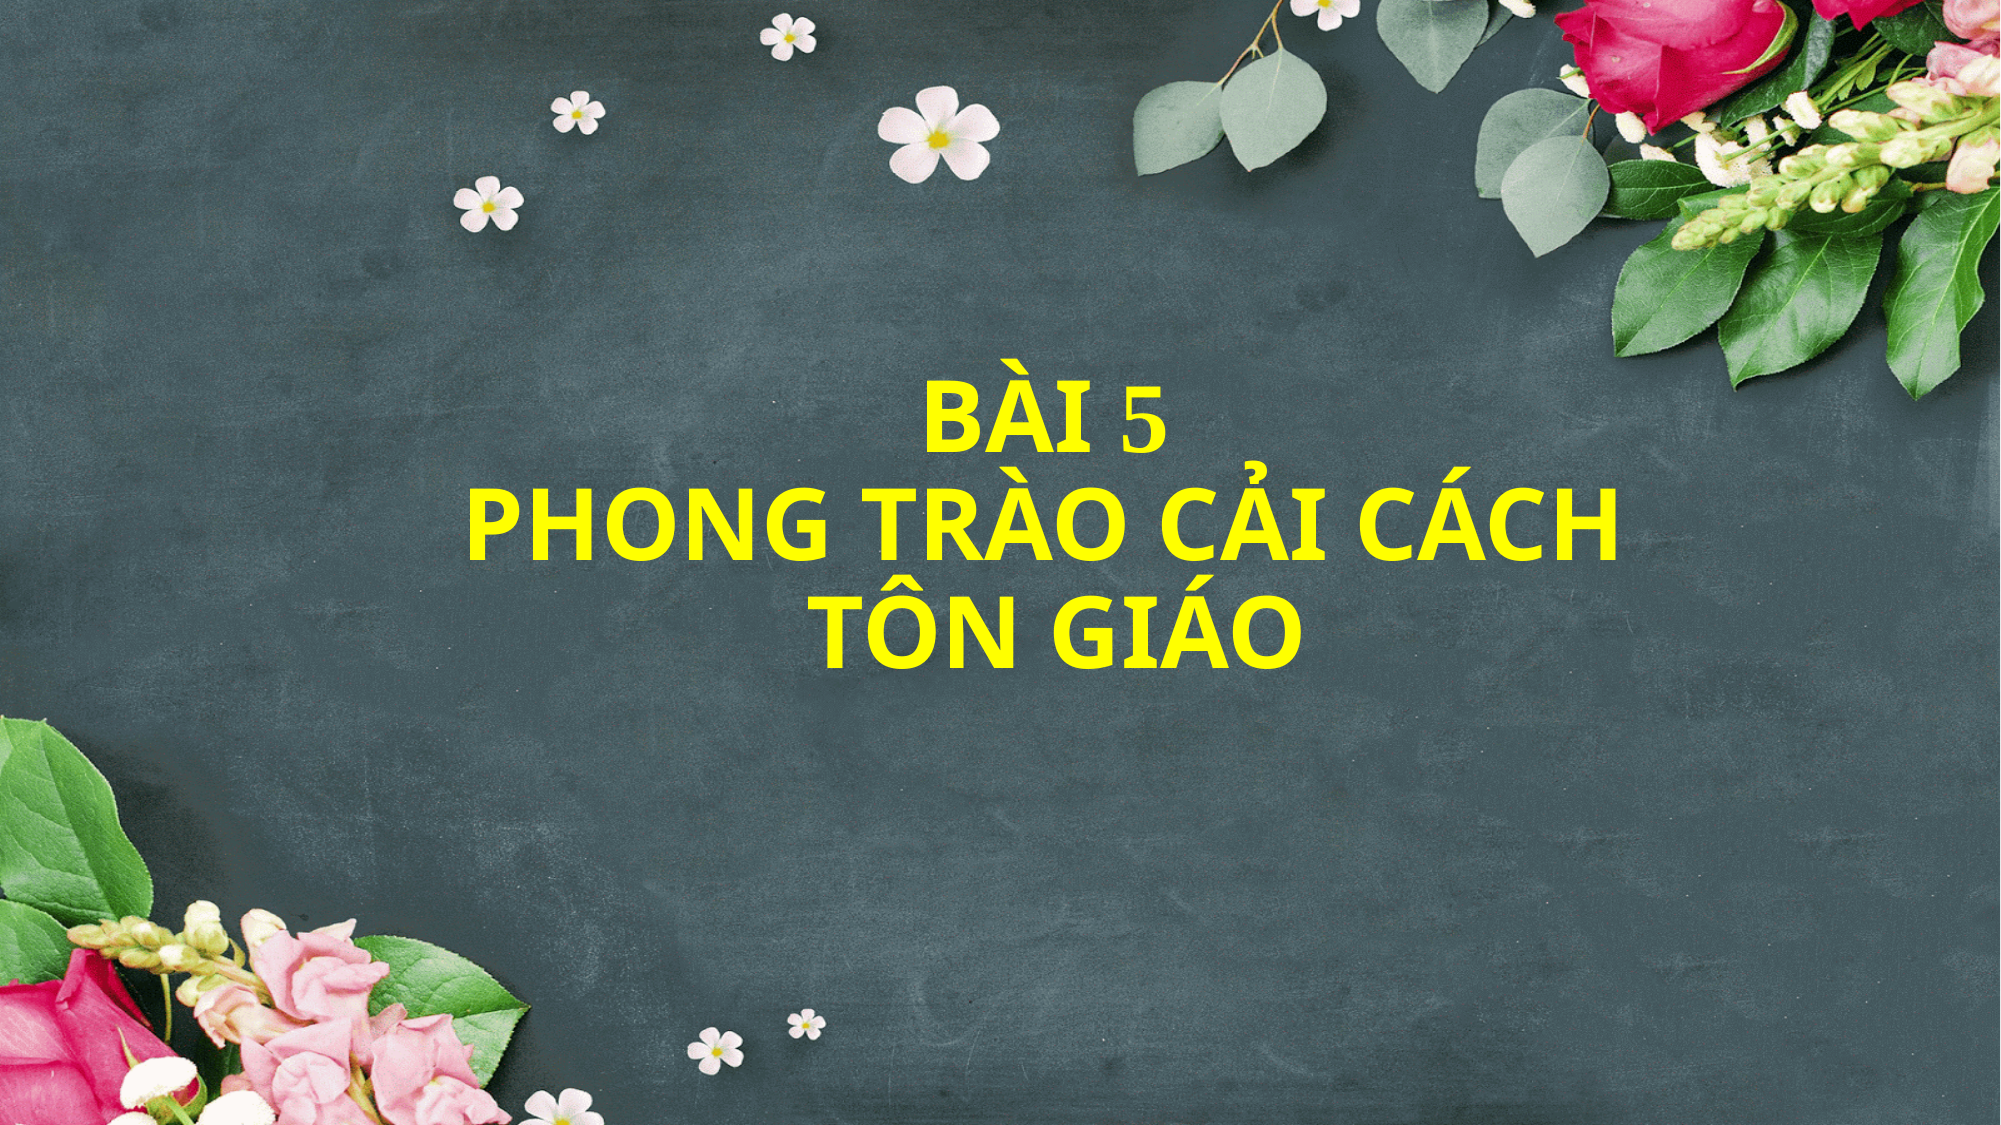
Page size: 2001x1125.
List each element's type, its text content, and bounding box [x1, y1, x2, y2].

title BÀI 5 PHONG TRÀO CẢI CÁCH TÔN GIÁO [246, 355, 1868, 818]
picture [0, 0, 2001, 1125]
